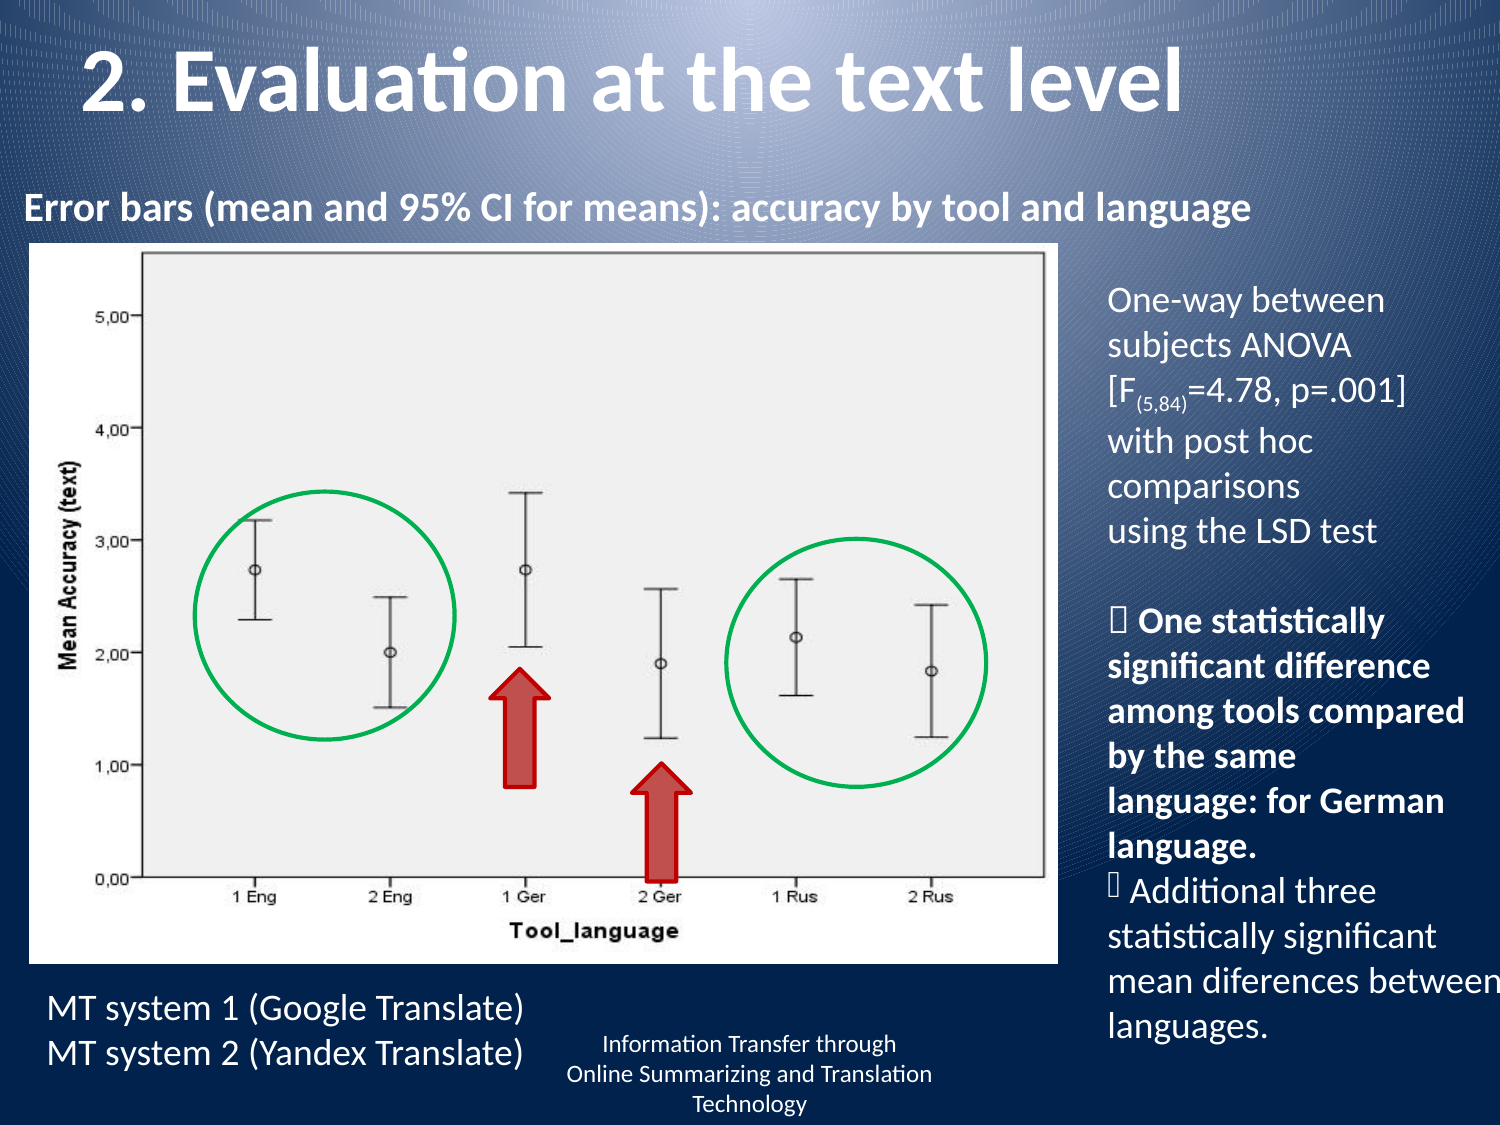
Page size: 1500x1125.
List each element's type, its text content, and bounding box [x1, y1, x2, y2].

text_box MT system 1 (Google Translate) MT system 2 (Yandex Translate) [31, 975, 541, 1081]
text_box Error bars (mean and 95% CI for means): accuracy by tool and language [8, 172, 1278, 238]
text_box One-way between subjects ANOVA [F(5,84)=4.78, p=.001] with post hoc comparisons using the LSD test  One statistically significant difference among tools compared by the same language: for German language. Additional three statistically significant mean diferences between languages. [1092, 267, 1500, 1053]
footer Information Transfer through Online Summarizing and Translation Technology [512, 1042, 988, 1103]
title 2. Evaluation at the text level [64, 0, 1415, 149]
picture [29, 243, 1058, 965]
